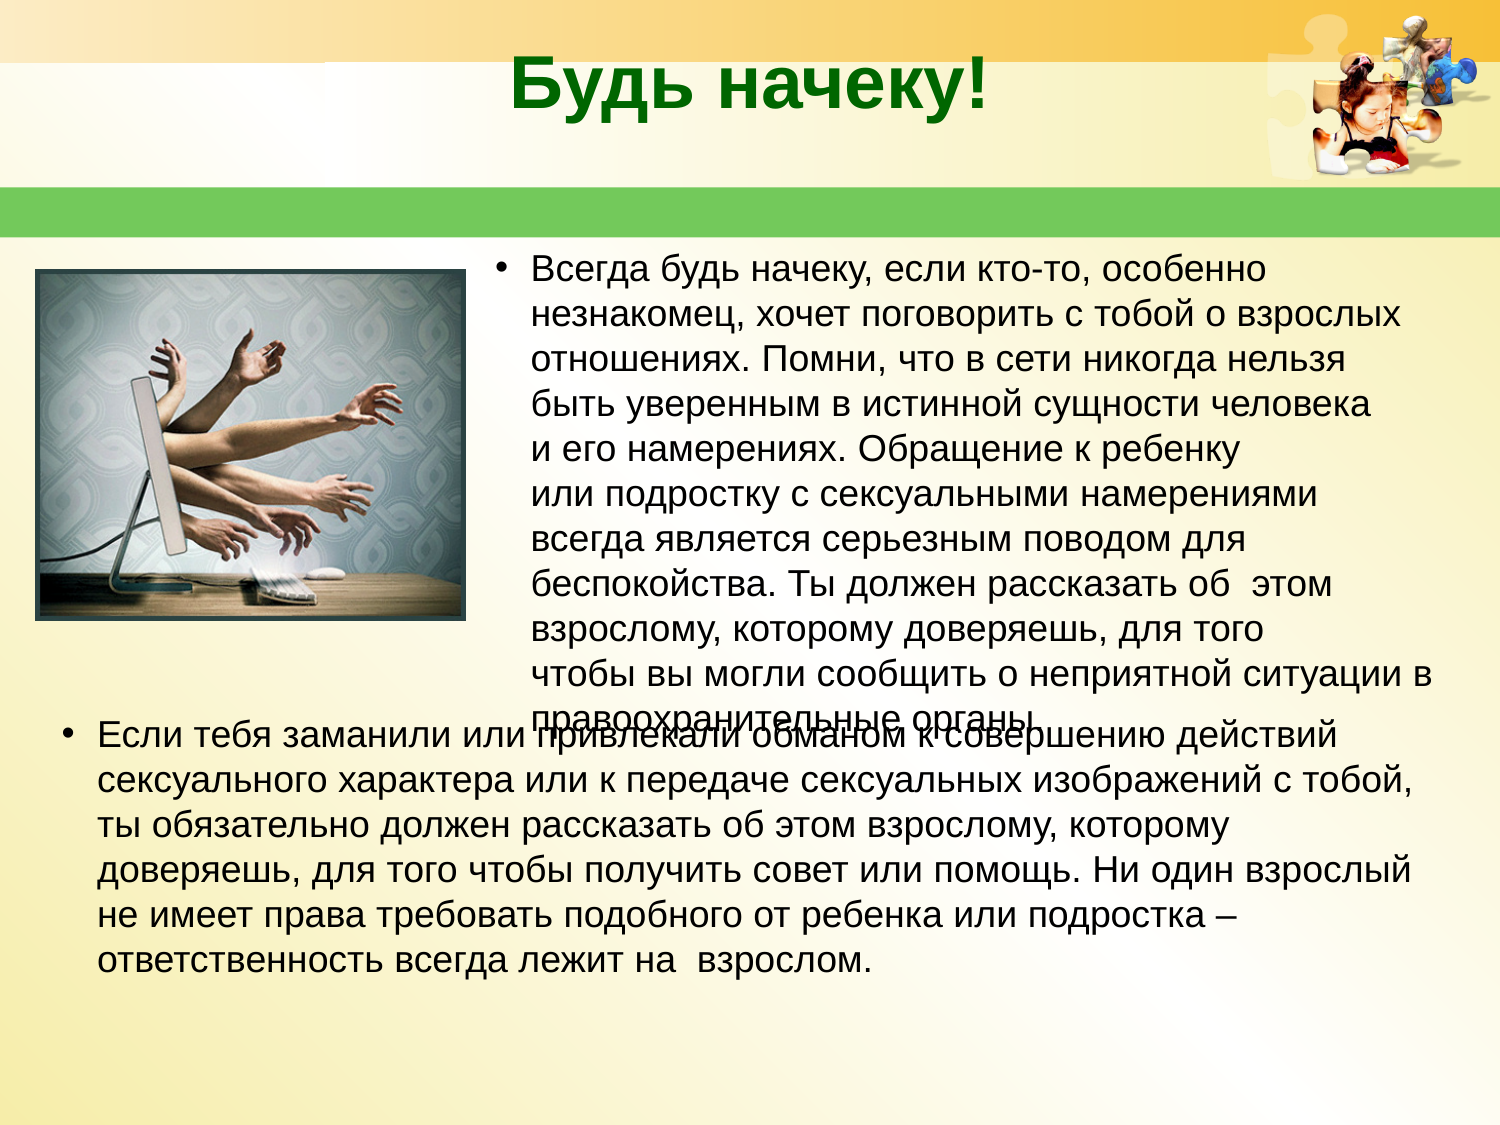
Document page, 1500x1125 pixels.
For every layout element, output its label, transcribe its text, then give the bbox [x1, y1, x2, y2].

text_box Если тебя заманили или привлекали обманом к совершению действий сексуального характера или к передаче сексуальных изображений с тобой, ты обязательно должен рассказать об этом взрослому, которому доверяешь, для того чтобы получить совет или помощь. Ни один взрослый не имеет права требовать подобного от ребенка или подростка – ответственность всегда лежит на взрослом. [46, 703, 1430, 988]
text_box Всегда будь начеку, если кто-то, особенно незнакомец, хочет поговорить с тобой о взрослых отношениях. Помни, что в сети никогда нельзя быть уверенным в истинной сущности человека и его намерениях. Обращение к ребенку или подростку с сексуальными намерениями всегда является серьезным поводом для беспокойства. Ты должен рассказать об этом взрослому, которому доверяешь, для того чтобы вы могли сообщить о неприятной ситуации в правоохранительные органы. [480, 236, 1453, 747]
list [34, 269, 466, 622]
title Будь начеку! [74, 62, 1426, 186]
picture [1265, 12, 1493, 185]
